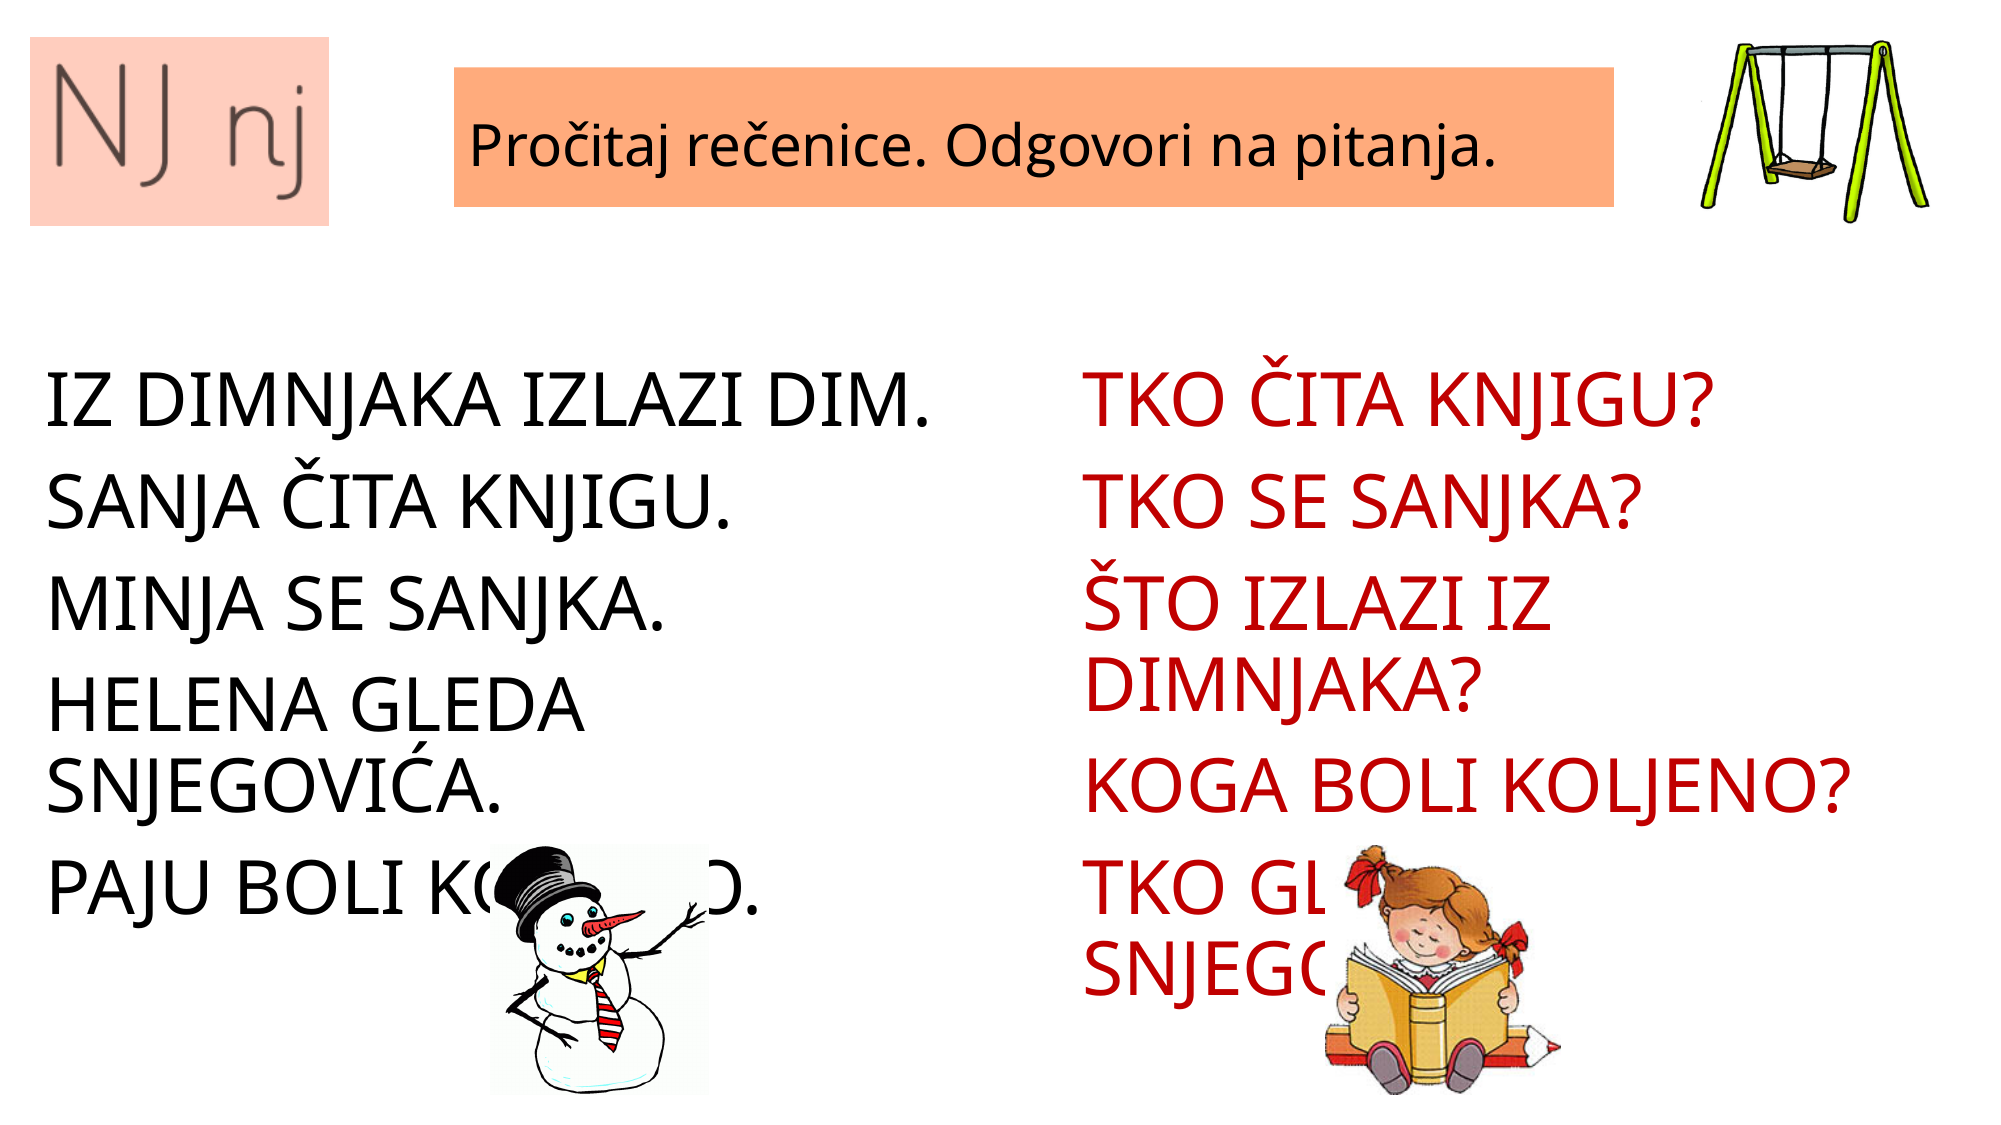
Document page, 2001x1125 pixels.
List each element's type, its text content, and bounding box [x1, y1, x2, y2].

picture [30, 37, 329, 226]
picture [1325, 845, 1561, 1095]
text_box Pročitaj rečenice. Odgovori na pitanja. [454, 67, 1614, 207]
picture [490, 844, 709, 1095]
text_box IZ DIMNJAKA IZLAZI DIM. SANJA ČITA KNJIGU. MINJA SE SANJKA. HELENA GLEDA SNJEGOVIĆA. PAJU BOLI KOLJENO. [30, 354, 1068, 1026]
picture [1692, 37, 1939, 226]
list TKO ČITA KNJIGU? TKO SE SANJKA? ŠTO IZLAZI IZ DIMNJAKA? KOGA BOLI KOLJENO? TKO GLEDA SNJEGOVIĆA? [1068, 354, 1963, 1026]
